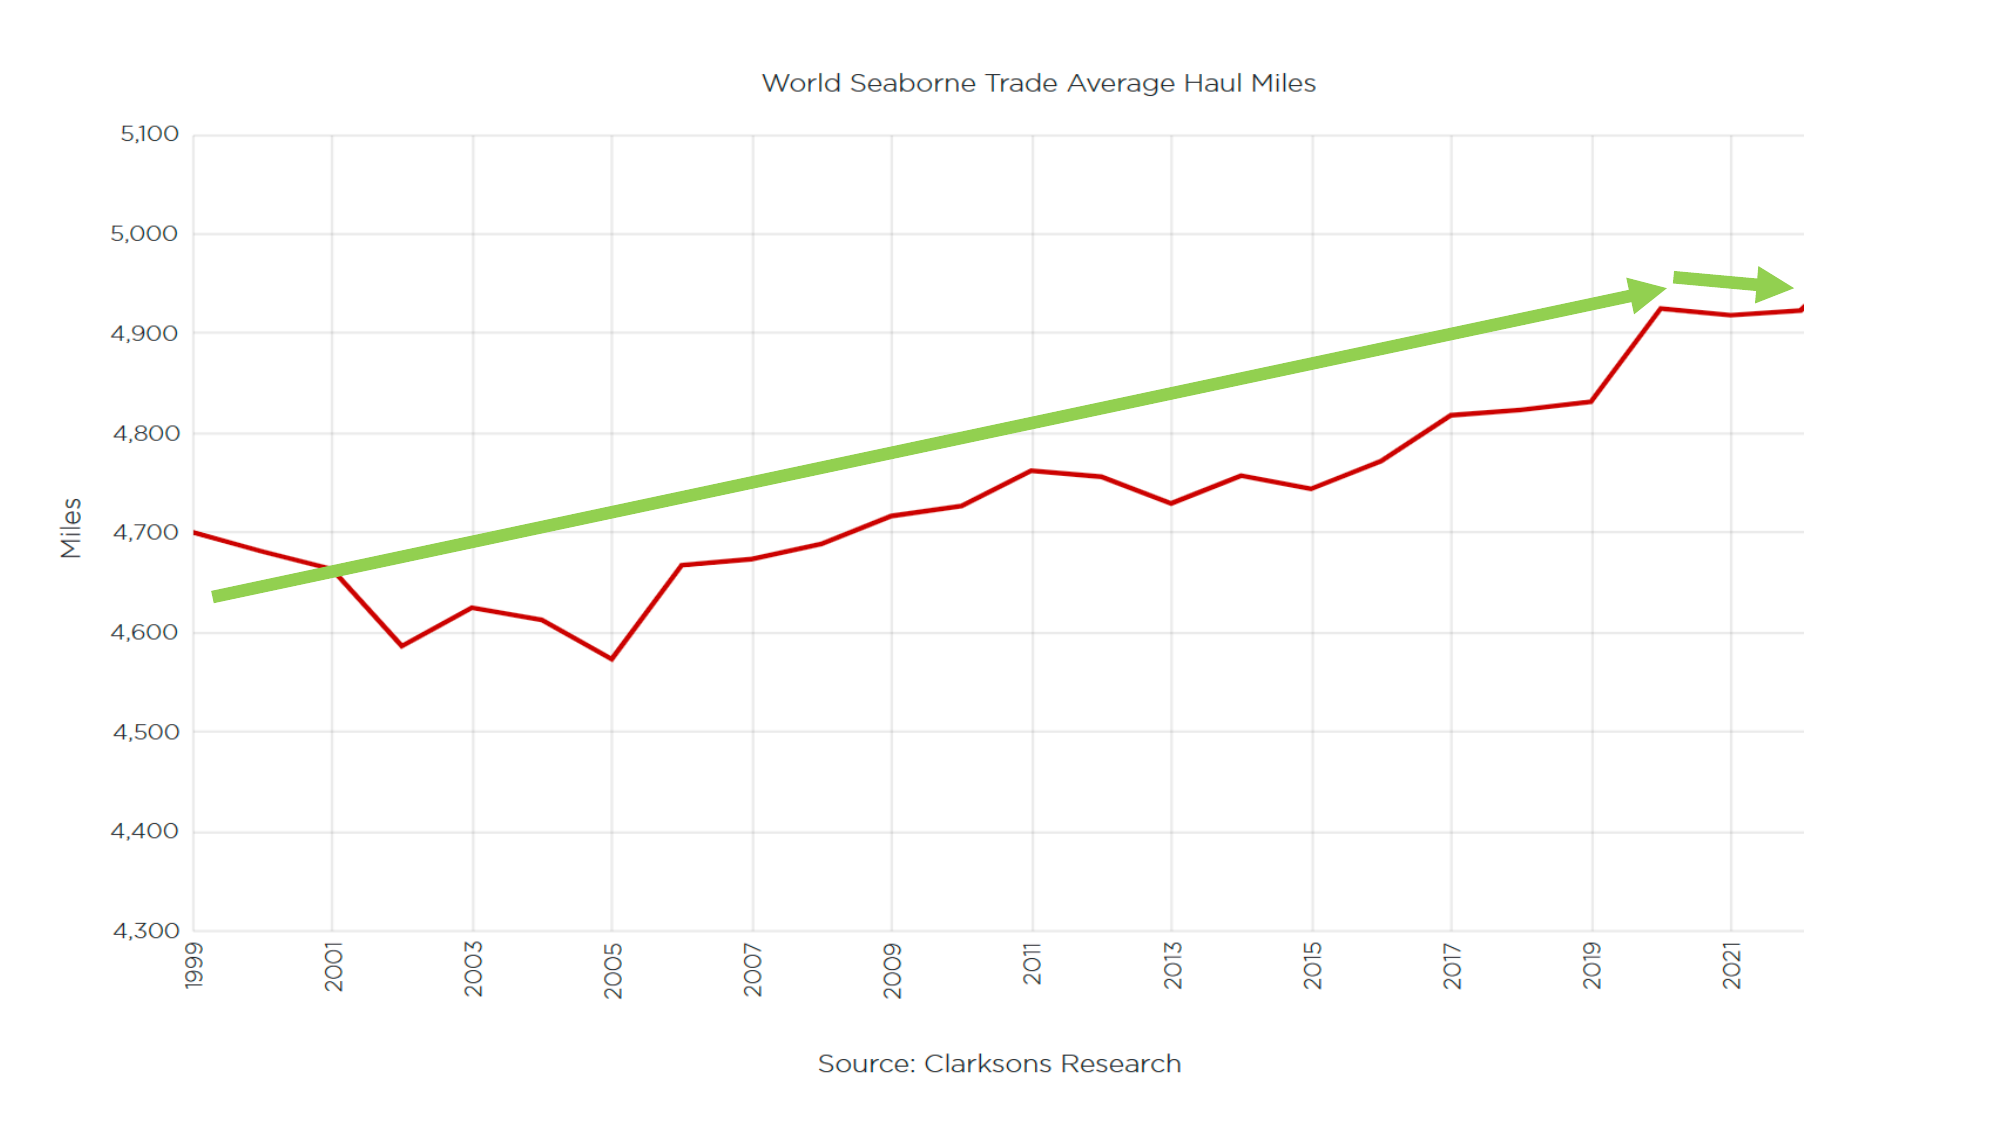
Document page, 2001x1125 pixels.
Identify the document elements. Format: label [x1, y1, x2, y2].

text_box [212, 288, 1667, 598]
picture [48, 17, 1804, 1103]
text_box [1673, 277, 1795, 289]
